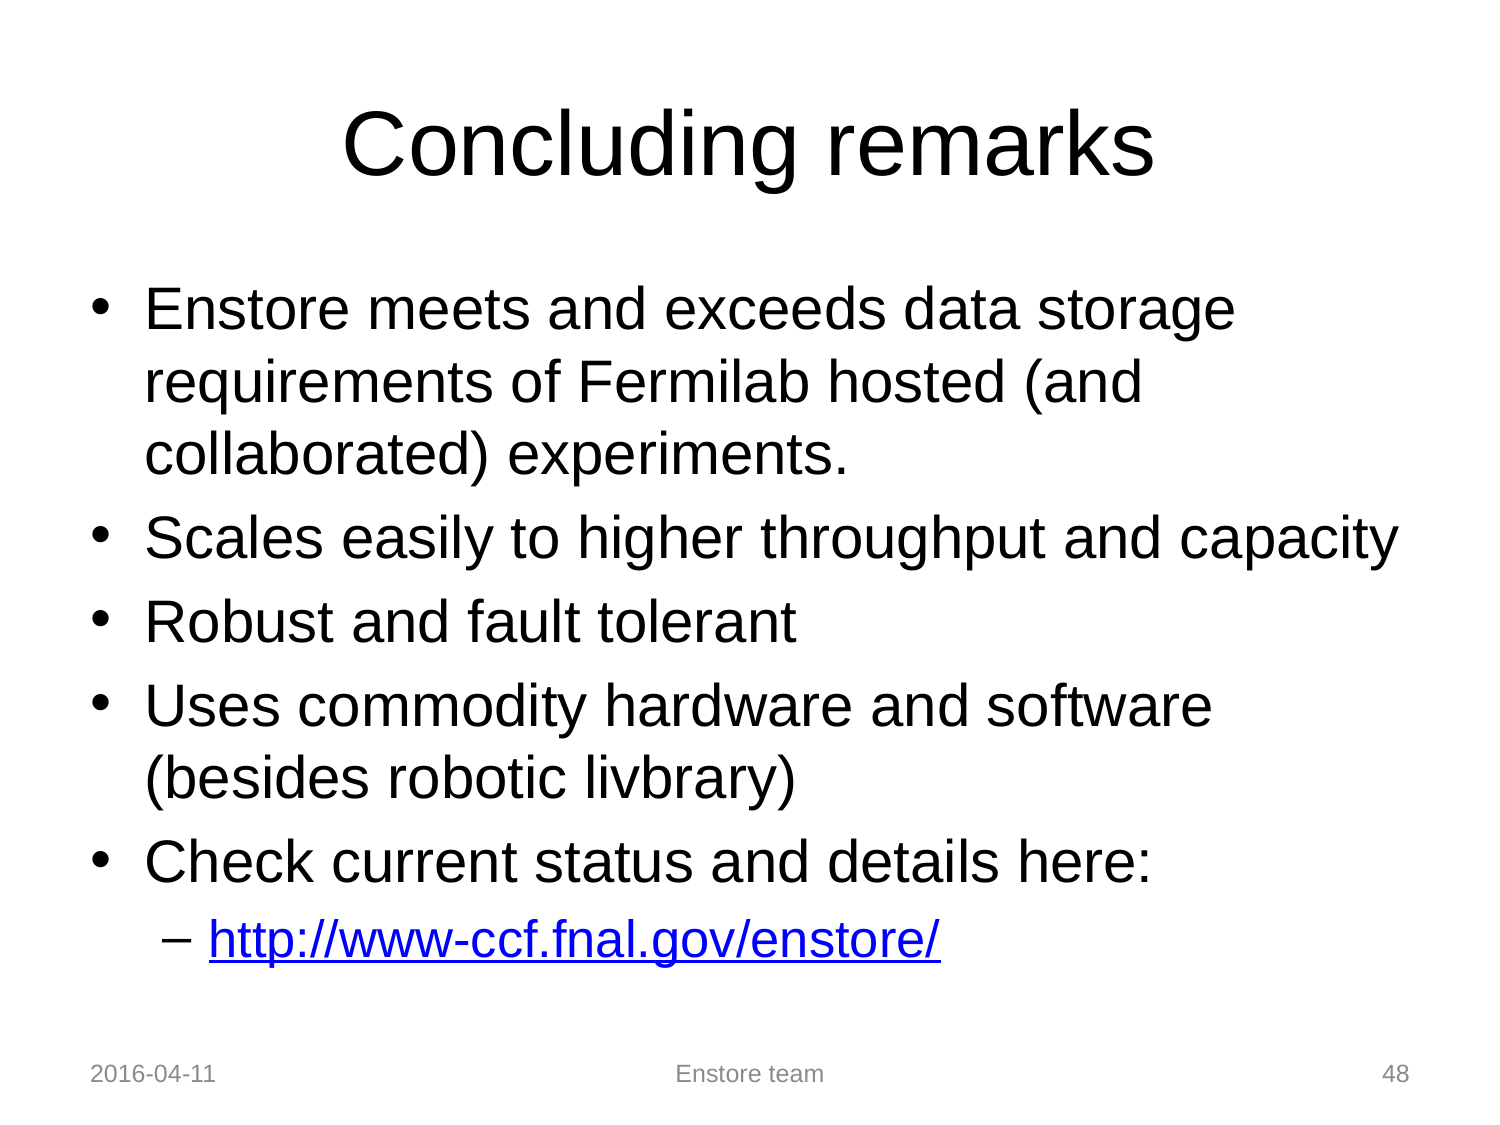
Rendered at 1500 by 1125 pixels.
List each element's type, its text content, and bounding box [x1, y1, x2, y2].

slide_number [75, 1042, 425, 1103]
title Concluding remarks [75, 45, 1425, 233]
list Enstore meets and exceeds data storage requirements of Fermilab hosted (and collaborated) experiments. Scales easily to higher throughput and capacity Robust and fault tolerant Uses commodity hardware and software (besides robotic livbrary) Check current status and details here: http://www-ccf.fnal.gov/enstore/ [75, 262, 1425, 1005]
slide_number 48 [1074, 1042, 1425, 1103]
footer Enstore team [512, 1042, 988, 1103]
